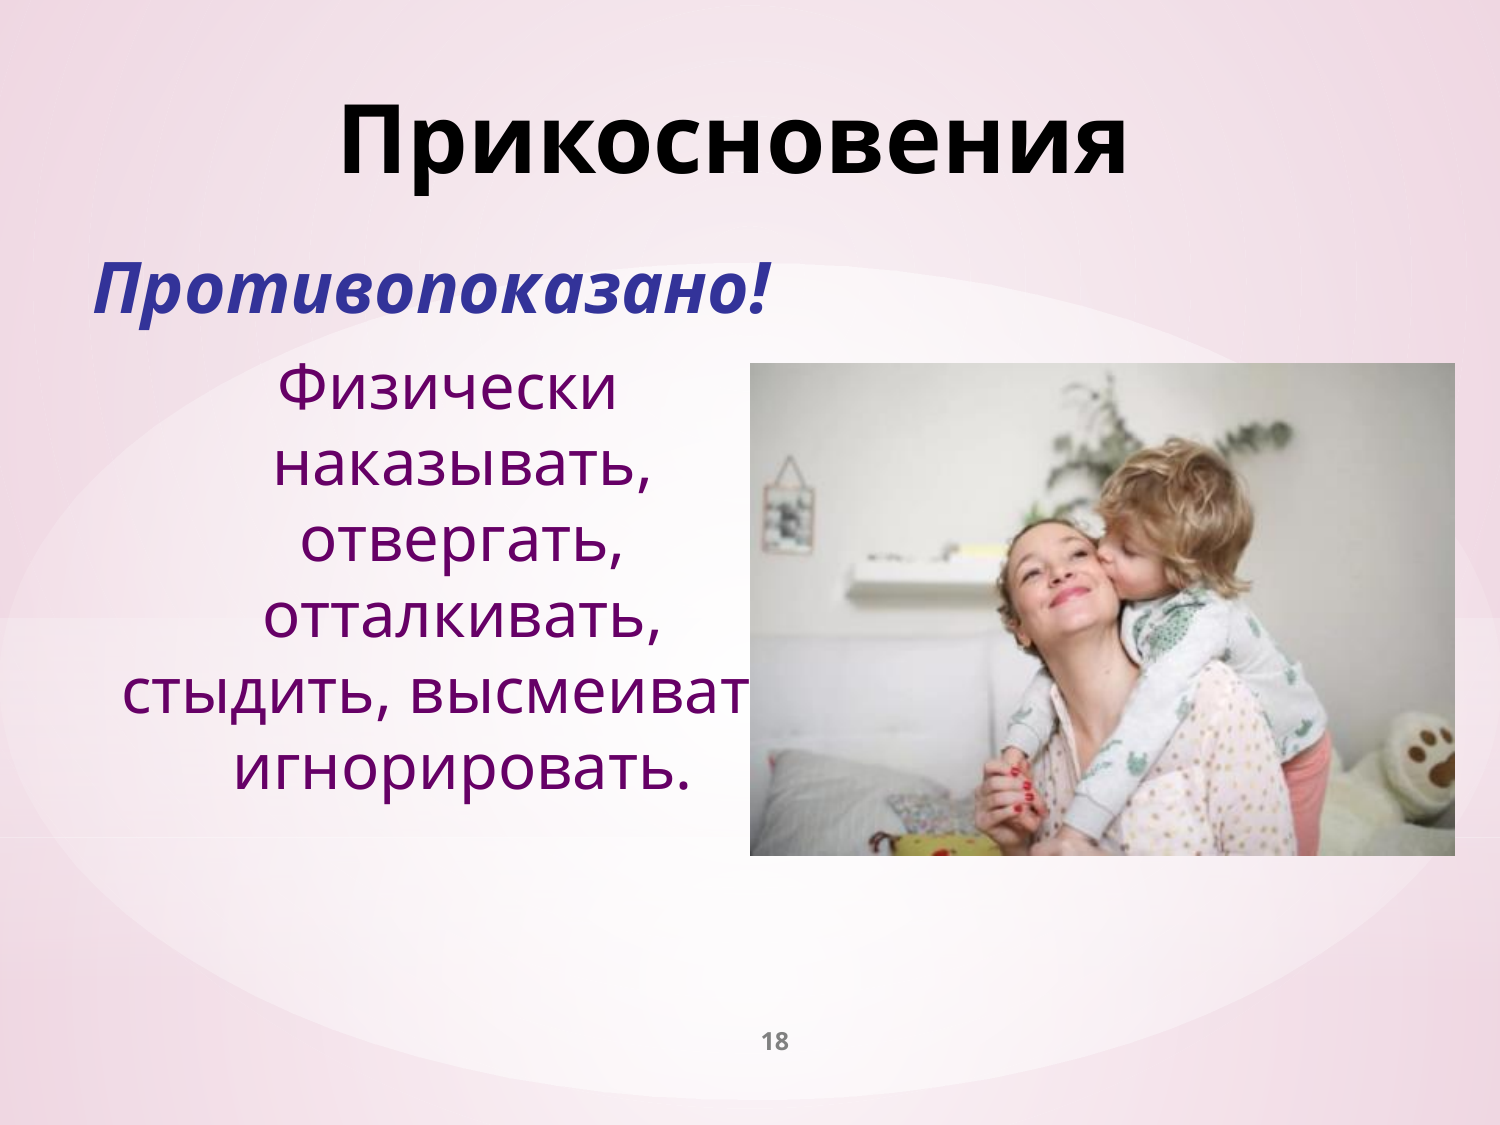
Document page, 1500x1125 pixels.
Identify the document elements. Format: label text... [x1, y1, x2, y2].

slide_number 18 [624, 1012, 925, 1073]
picture [749, 362, 1456, 856]
list Противопоказано! Физически наказывать, отвергать, отталкивать, стыдить, высмеивать, игнорировать. [70, 234, 821, 950]
title Прикосновения [105, 70, 1363, 200]
